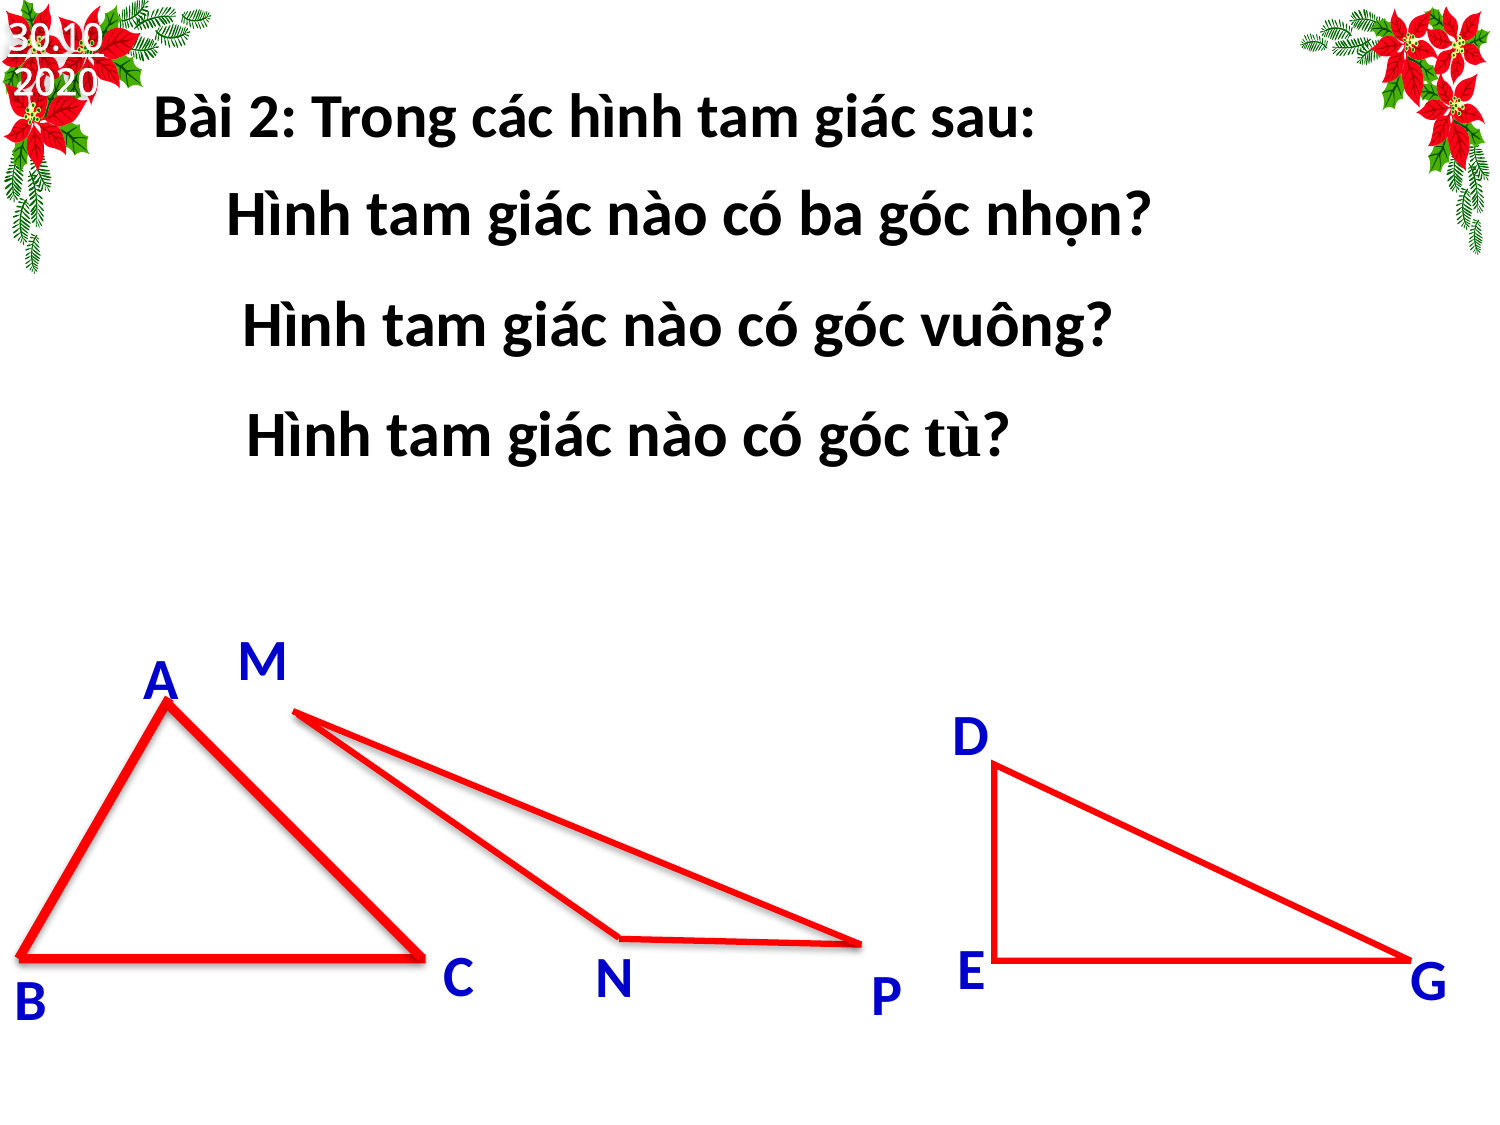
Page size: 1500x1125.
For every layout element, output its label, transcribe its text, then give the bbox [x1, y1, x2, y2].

text_box Hình tam giác nào có góc tù? [232, 384, 1042, 477]
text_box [207, 614, 943, 1038]
picture [1270, 35, 1500, 227]
text_box Hình tam giác nào có ba góc nhọn? [222, 168, 1271, 251]
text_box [0, 633, 204, 1043]
picture [1, 0, 212, 275]
text_box Bài 2: Trong các hình tam giác sau: [216, 72, 1153, 152]
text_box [915, 689, 1485, 1024]
text_box Hình tam giác nào có góc vuông? [227, 273, 1145, 367]
